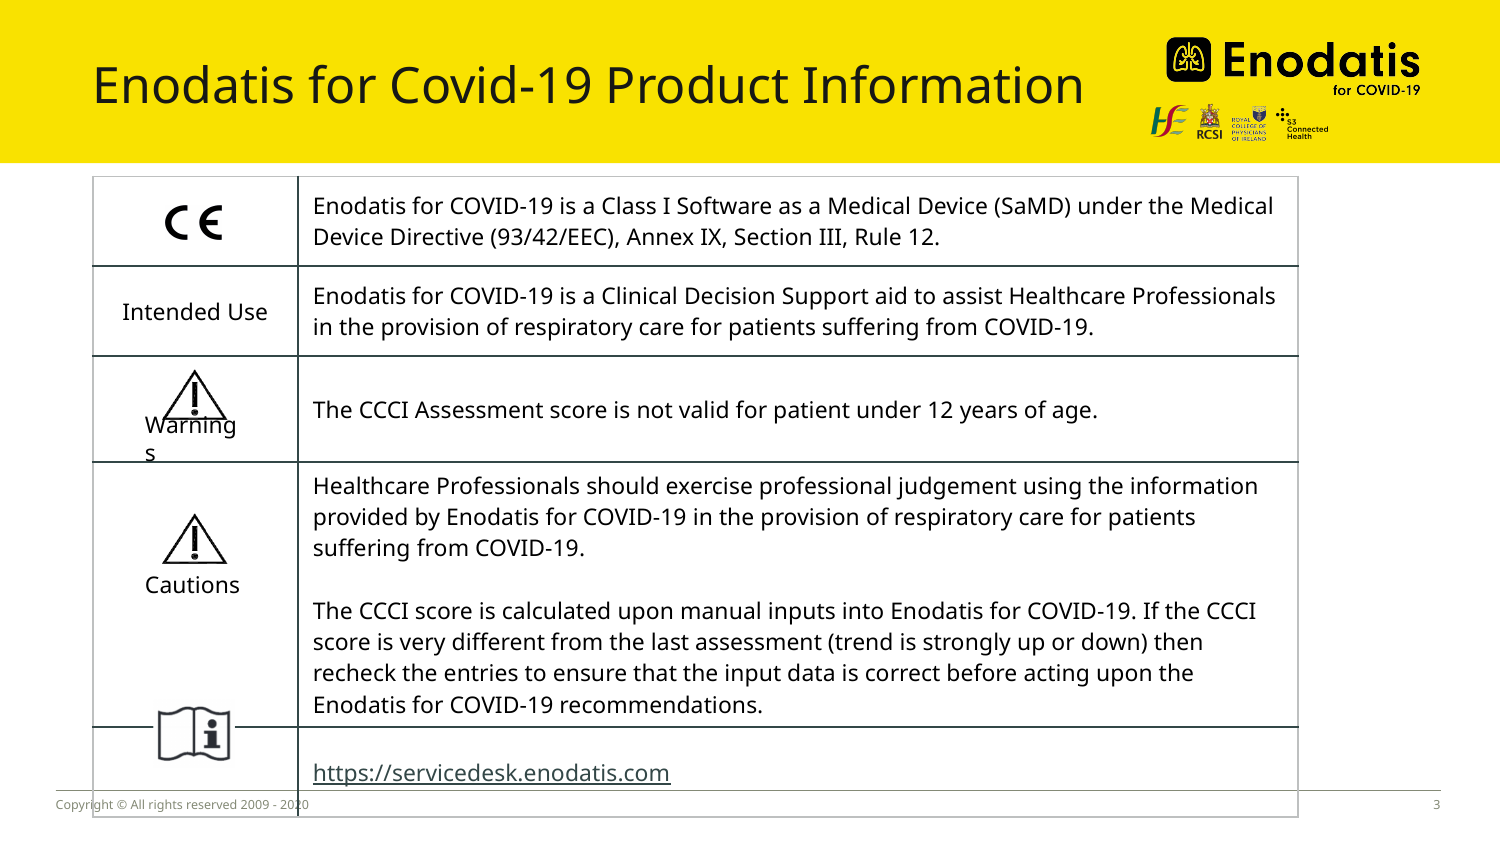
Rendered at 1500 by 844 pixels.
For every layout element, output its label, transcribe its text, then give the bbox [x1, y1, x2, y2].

table_cell [94, 463, 297, 726]
list Enodatis for Covid-19 Product Information [92, 24, 1089, 140]
table_cell Enodatis for COVID-19 is a Clinical Decision Support aid to assist Healthcare Professionals in the provision of respiratory care for patients suffering from COVID-19. [299, 267, 1297, 355]
table_header [94, 177, 297, 265]
text_box Cautions [130, 562, 258, 606]
picture [1232, 106, 1266, 141]
table_cell [94, 728, 297, 816]
table_cell https://servicedesk.enodatis.com [299, 728, 1297, 816]
text_box Warnings [130, 402, 258, 474]
picture [1146, 105, 1189, 141]
table_cell Healthcare Professionals should exercise professional judgement using the information provided by Enodatis for COVID-19 in the provision of respiratory care for patients suffering from COVID-19. The CCCI score is calculated upon manual inputs into Enodatis for COVID-19. If the CCCI score is very different from the last assessment (trend is strongly up or down) then recheck the entries to ensure that the input data is correct before acting upon the Enodatis for COVID-19 recommendations. [299, 463, 1297, 726]
table_cell [94, 357, 297, 461]
picture [1195, 102, 1225, 142]
table_cell The CCCI Assessment score is not valid for patient under 12 years of age. [299, 357, 1297, 461]
slide_number 3 [1384, 796, 1441, 819]
picture [154, 692, 235, 775]
picture [165, 204, 223, 240]
picture [1161, 31, 1424, 100]
footer Copyright © All rights reserved 2009 - 2020 [55, 796, 451, 819]
picture [1276, 108, 1328, 139]
picture [159, 509, 229, 565]
table_cell Intended Use [94, 267, 297, 355]
table_header Enodatis for COVID-19 is a Class I Software as a Medical Device (SaMD) under the Medical Device Directive (93/42/EEC), Annex IX, Section III, Rule 12. [299, 177, 1297, 265]
picture [159, 365, 229, 421]
